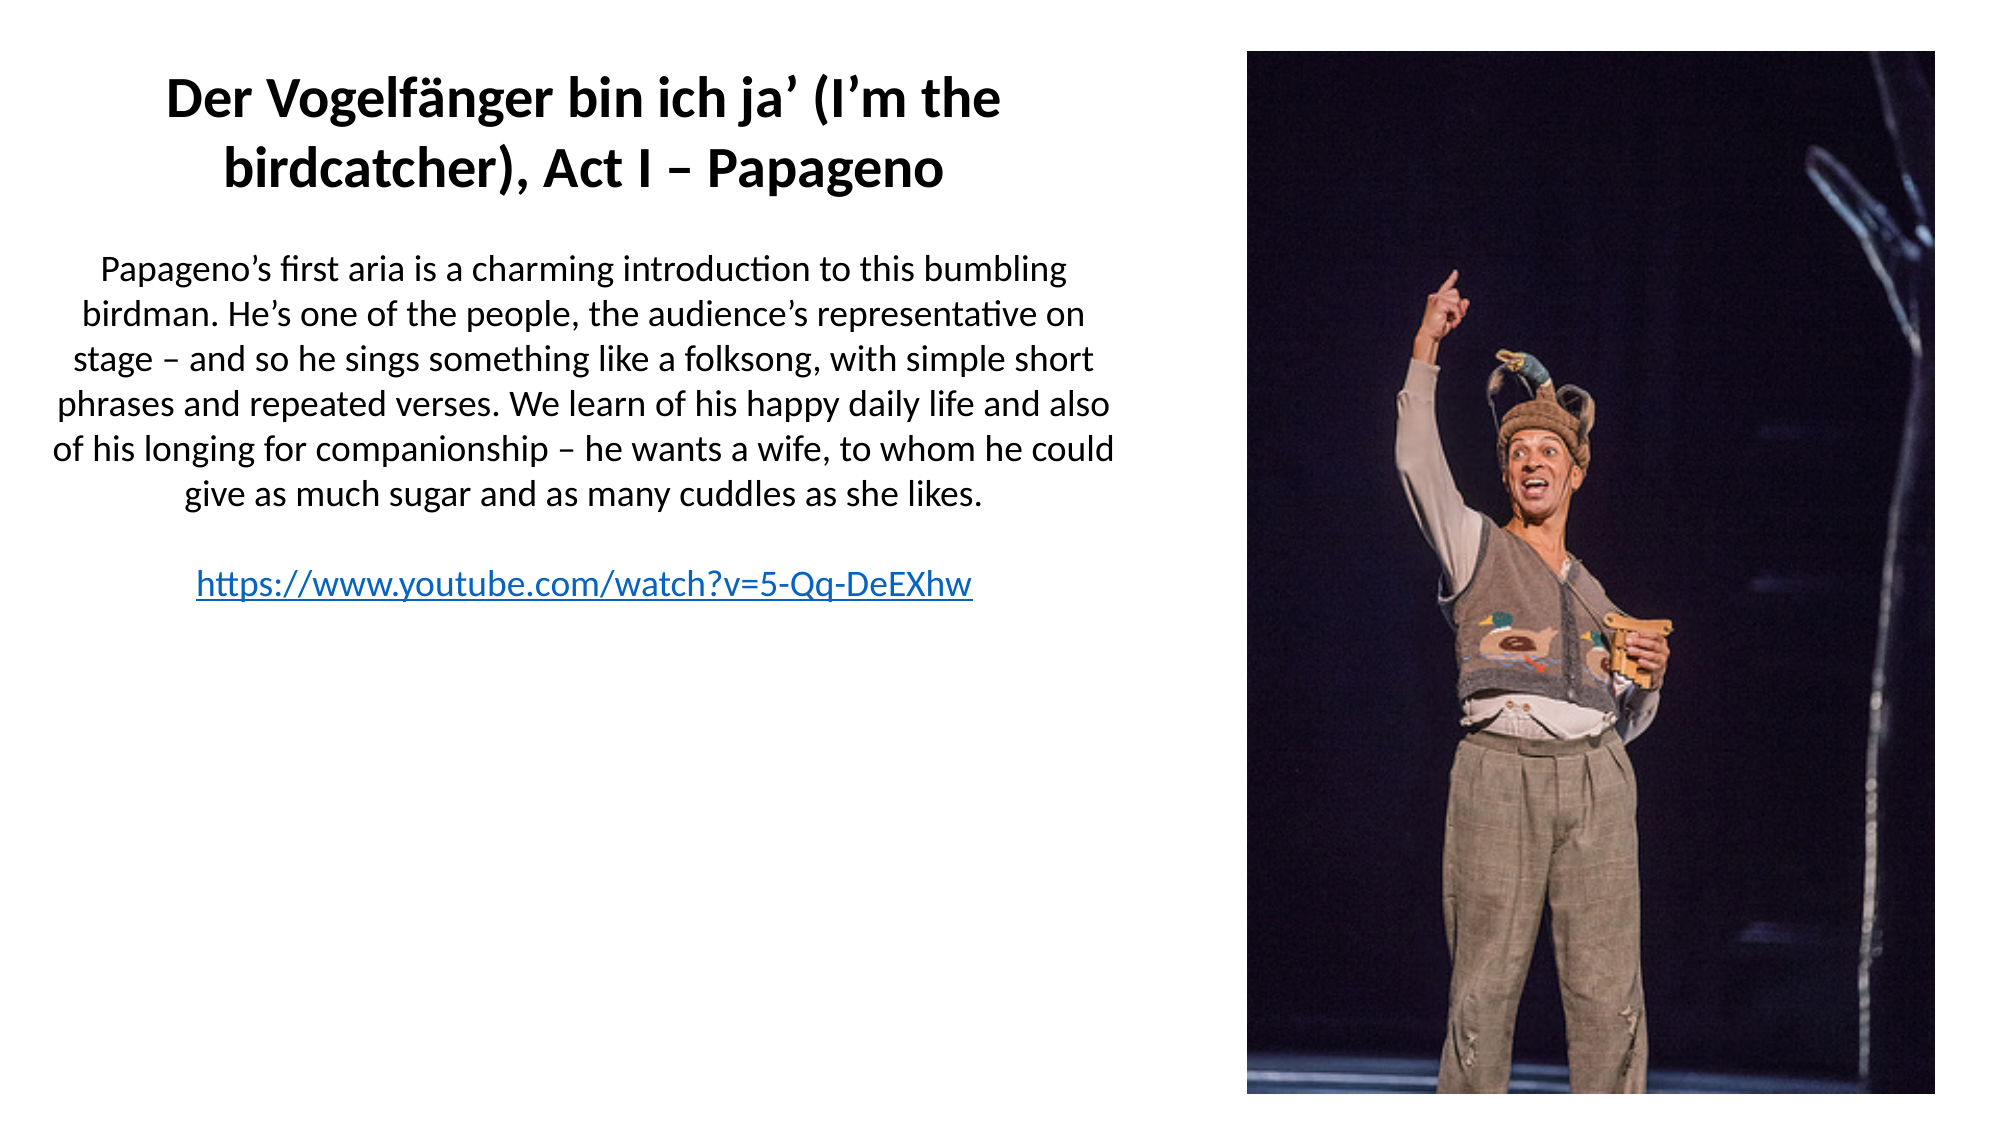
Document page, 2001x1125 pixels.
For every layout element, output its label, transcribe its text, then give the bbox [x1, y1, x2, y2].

text_box Der Vogelfänger bin ich ja’ (I’m the birdcatcher), Act I – Papageno Papageno’s first aria is a charming introduction to this bumbling birdman. He’s one of the people, the audience’s representative on stage – and so he sings something like a folksong, with simple short phrases and repeated verses. We learn of his happy daily life and also of his longing for companionship – he wants a wife, to whom he could give as much sugar and as many cuddles as she likes. https://www.youtube.com/watch?v=5-Qq-DeEXhw [36, 51, 1133, 657]
picture [1246, 51, 1935, 1094]
